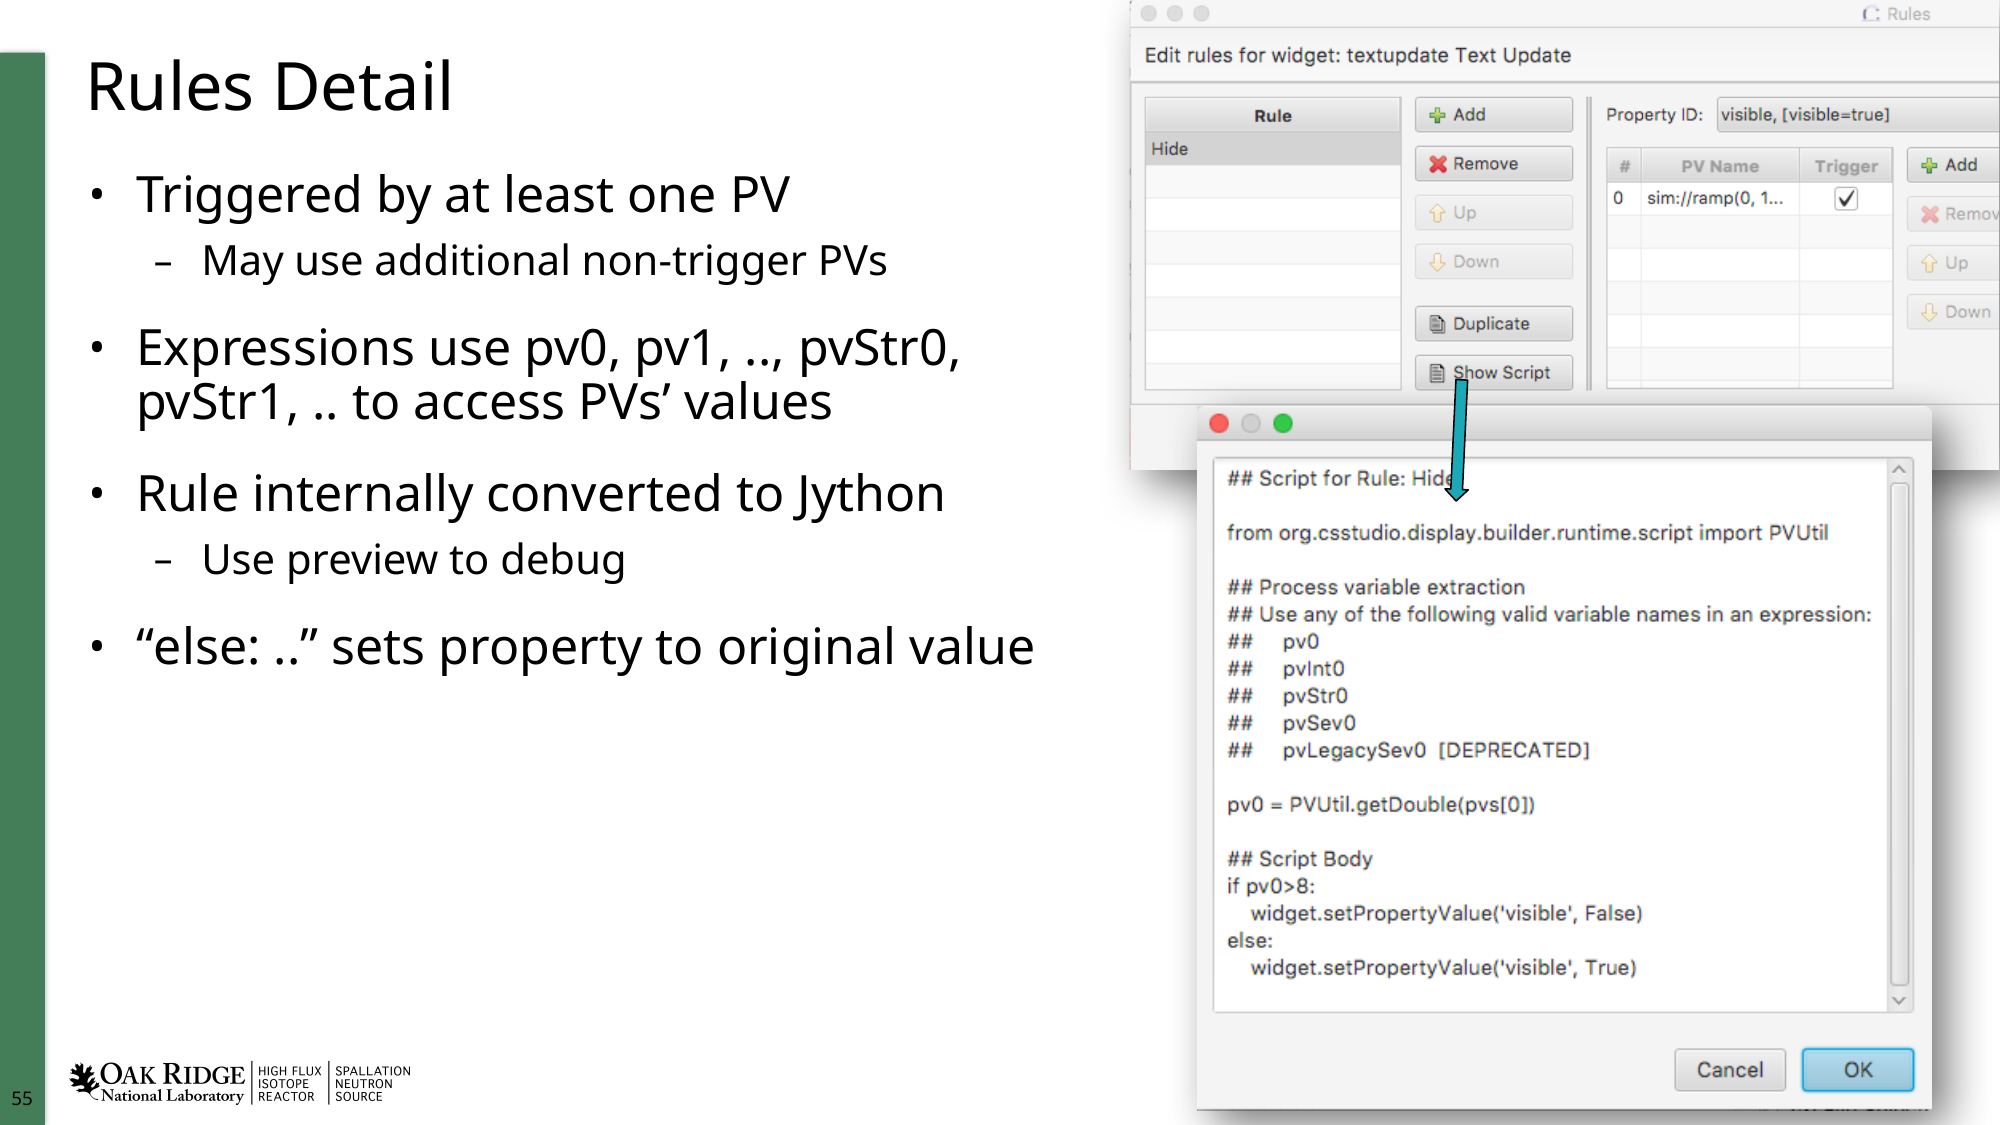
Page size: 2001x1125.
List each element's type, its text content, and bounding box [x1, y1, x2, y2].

list Triggered by at least one PV May use additional non-trigger PVs Expressions use pv0, pv1, .., pvStr0, pvStr1, .. to access PVs’ values Rule internally converted to Jython Use preview to debug “else: ..” sets property to original value [73, 161, 1131, 1048]
title Rules Detail [70, 44, 1113, 134]
picture [66, 1058, 413, 1108]
picture [1129, 0, 2000, 1111]
